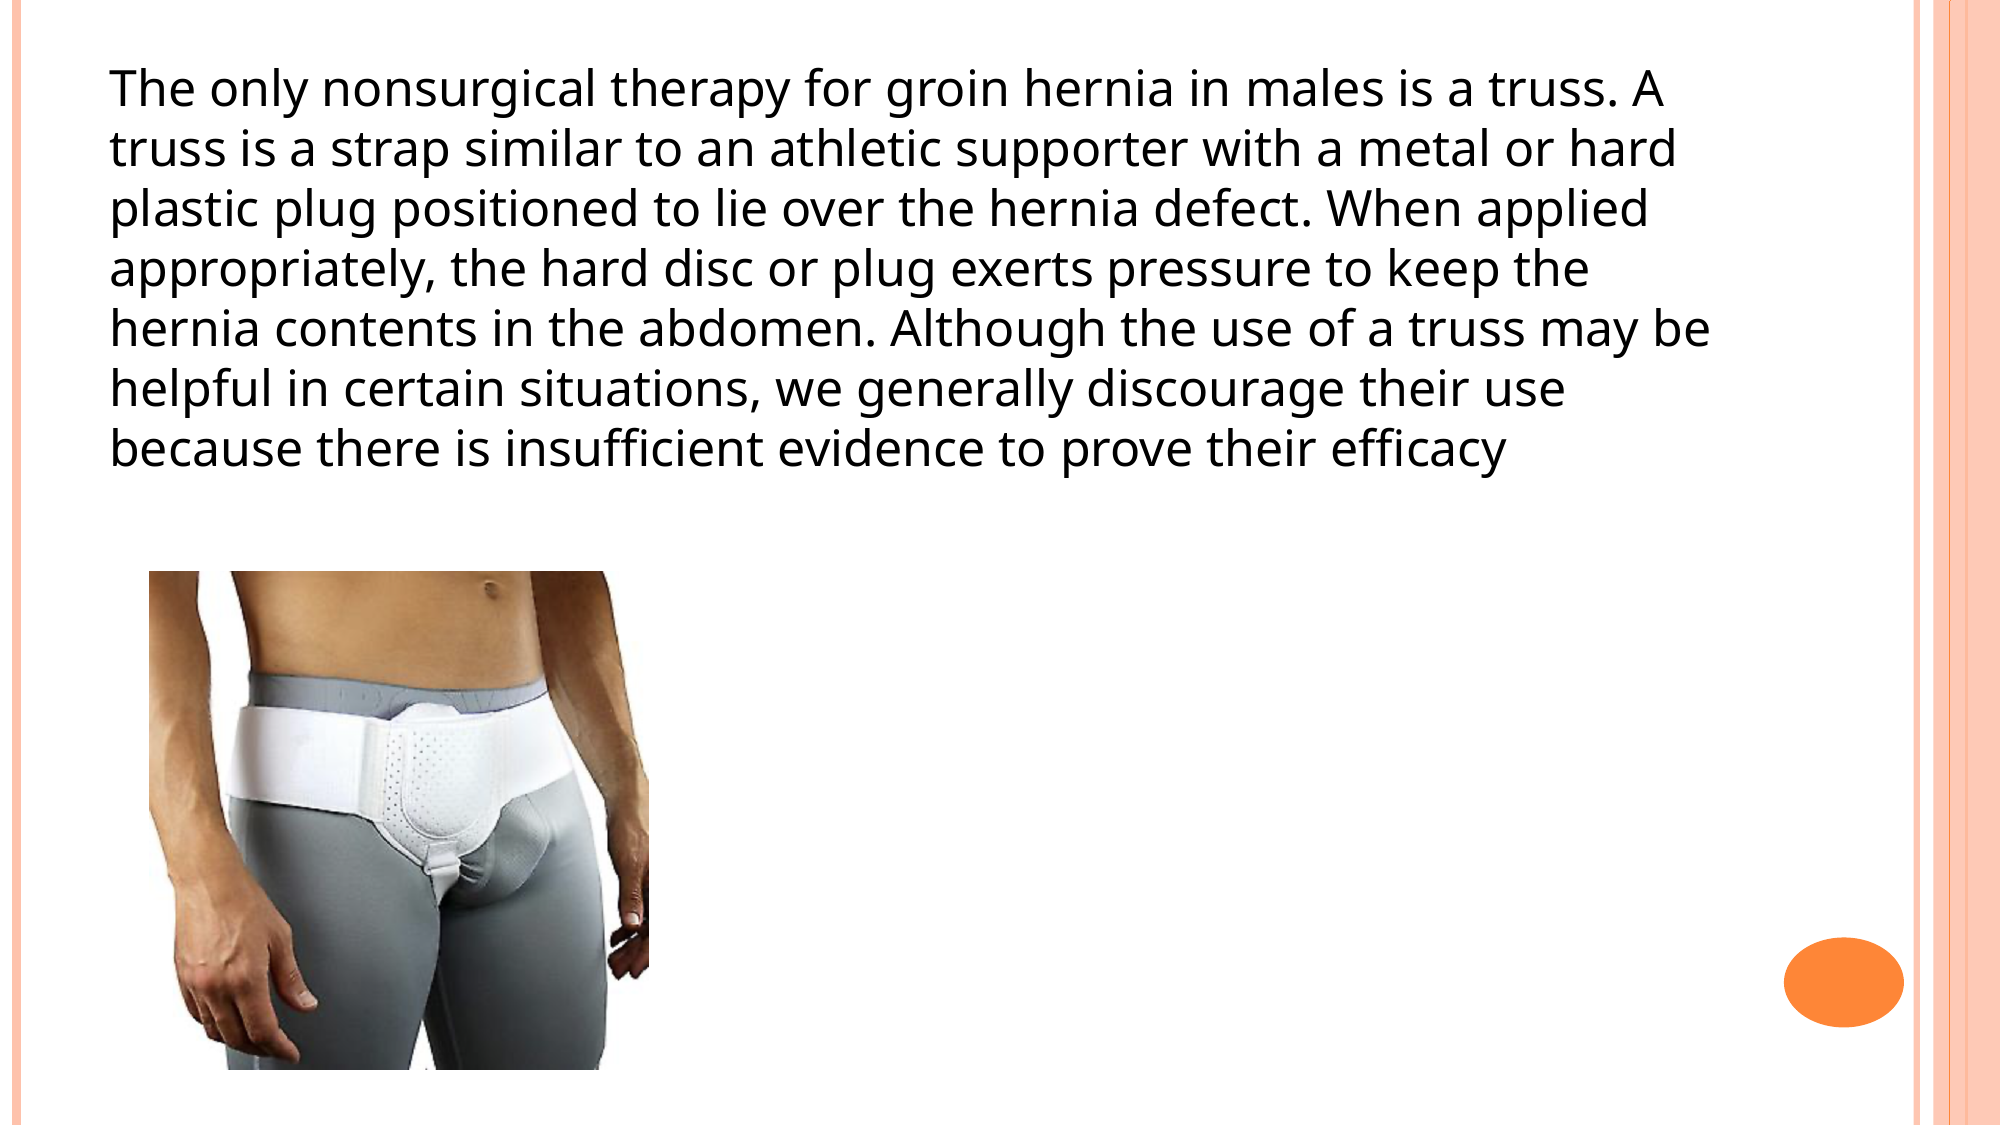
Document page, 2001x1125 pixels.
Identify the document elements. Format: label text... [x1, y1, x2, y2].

list The only nonsurgical therapy for groin hernia in males is a truss. A truss is a strap similar to an athletic supporter with a metal or hard plastic plug positioned to lie over the hernia defect. When applied appropriately, the hard disc or plug exerts pressure to keep the hernia contents in the abdomen. Although the use of a truss may be helpful in certain situations, we generally discourage their use because there is insufficient evidence to prove their efficacy [101, 48, 1736, 850]
picture [140, 560, 663, 1077]
